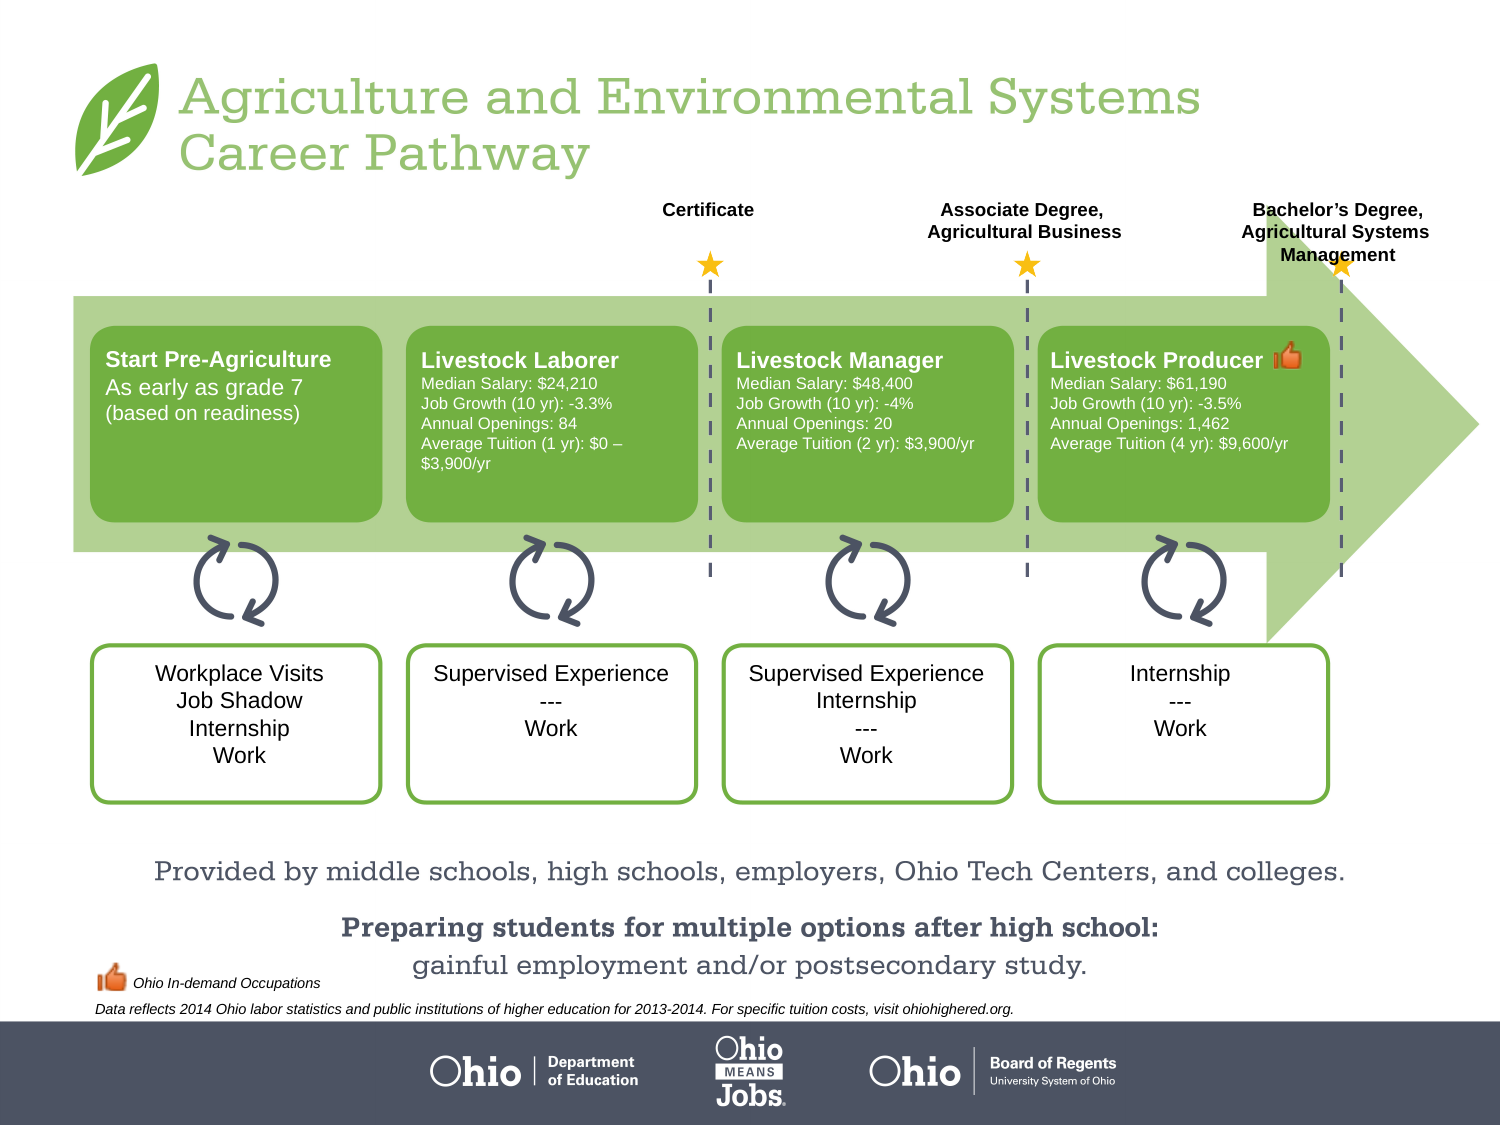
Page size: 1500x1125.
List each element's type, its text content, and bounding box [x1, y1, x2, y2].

text_box Workplace Visits Job Shadow Internship Work [94, 651, 385, 776]
text_box Associate Degree, Agricultural Business [912, 189, 1137, 250]
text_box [80, 961, 1099, 1026]
text_box Internship --- Work [1035, 651, 1325, 749]
text_box Bachelor’s Degree, Agricultural Systems Management [1226, 190, 1450, 273]
text_box Livestock Laborer Median Salary: $24,210 Job Growth (10 yr): -3.3% Annual Openings: 84 Average Tuition (1 yr): $0 – $3,900/yr [406, 338, 691, 481]
picture [0, 0, 1500, 1125]
text_box Certificate [647, 190, 770, 228]
text_box Livestock Manager Median Salary: $48,400 Job Growth (10 yr): -4% Annual Openings: 20 Average Tuition (2 yr): $3,900/yr [729, 338, 1008, 461]
text_box Start Pre-Agriculture As early as grade 7 (based on readiness) [90, 337, 385, 433]
text_box Supervised Experience Internship --- Work [721, 651, 1012, 776]
text_box Livestock Producer Median Salary: $61,190 Job Growth (10 yr): -3.5% Annual Openings: 1,462 Average Tuition (4 yr): $9,600/yr [1046, 338, 1322, 461]
text_box Supervised Experience --- Work [406, 651, 696, 749]
